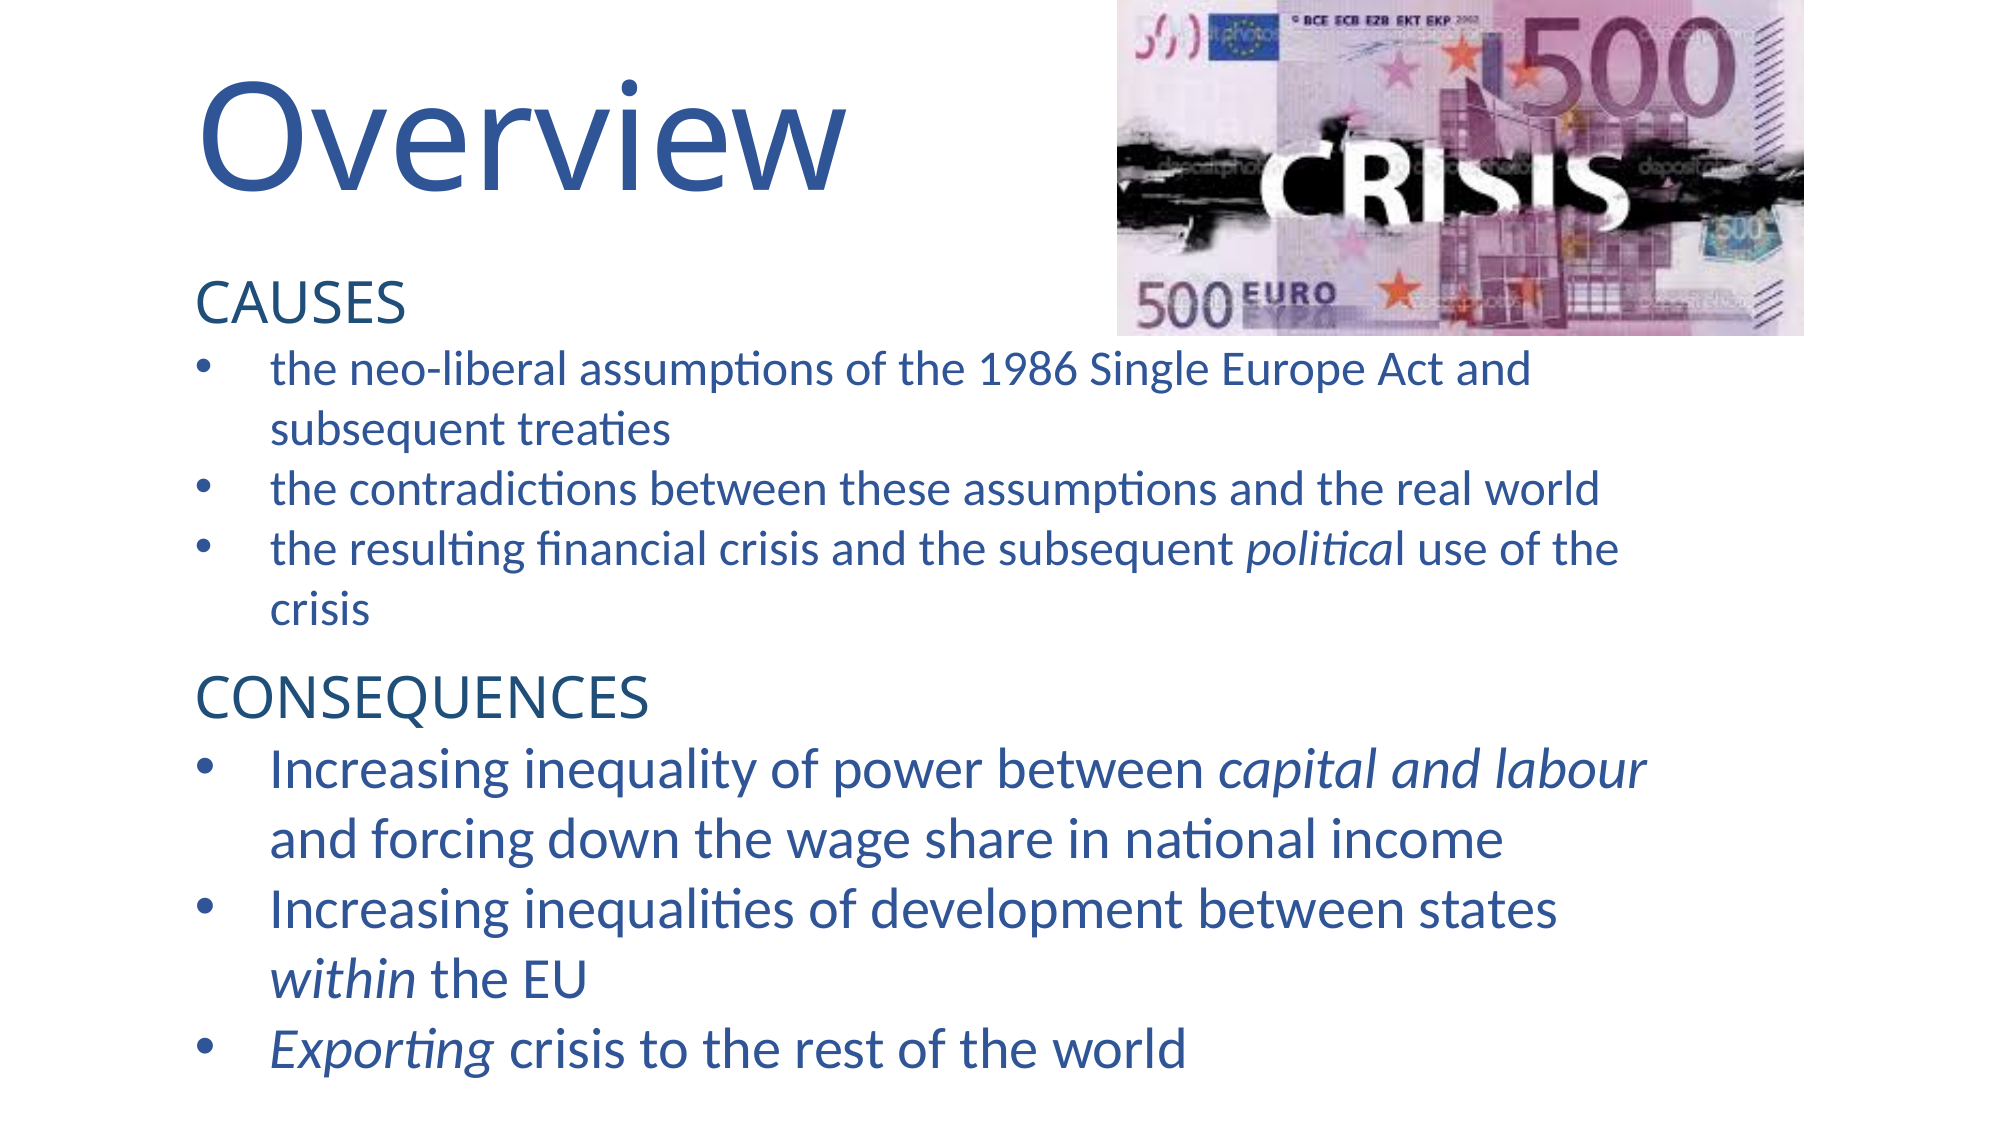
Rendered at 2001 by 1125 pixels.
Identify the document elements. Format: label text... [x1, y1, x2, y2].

picture [1116, 0, 1804, 336]
text_box Overview CAUSES the neo-liberal assumptions of the 1986 Single Europe Act and subsequent treaties the contradictions between these assumptions and the real world the resulting financial crisis and the subsequent political use of the crisis CONSEQUENCES Increasing inequality of power between capital and labour and forcing down the wage share in national income Increasing inequalities of development between states within the EU Exporting crisis to the rest of the world [180, 32, 1704, 1088]
